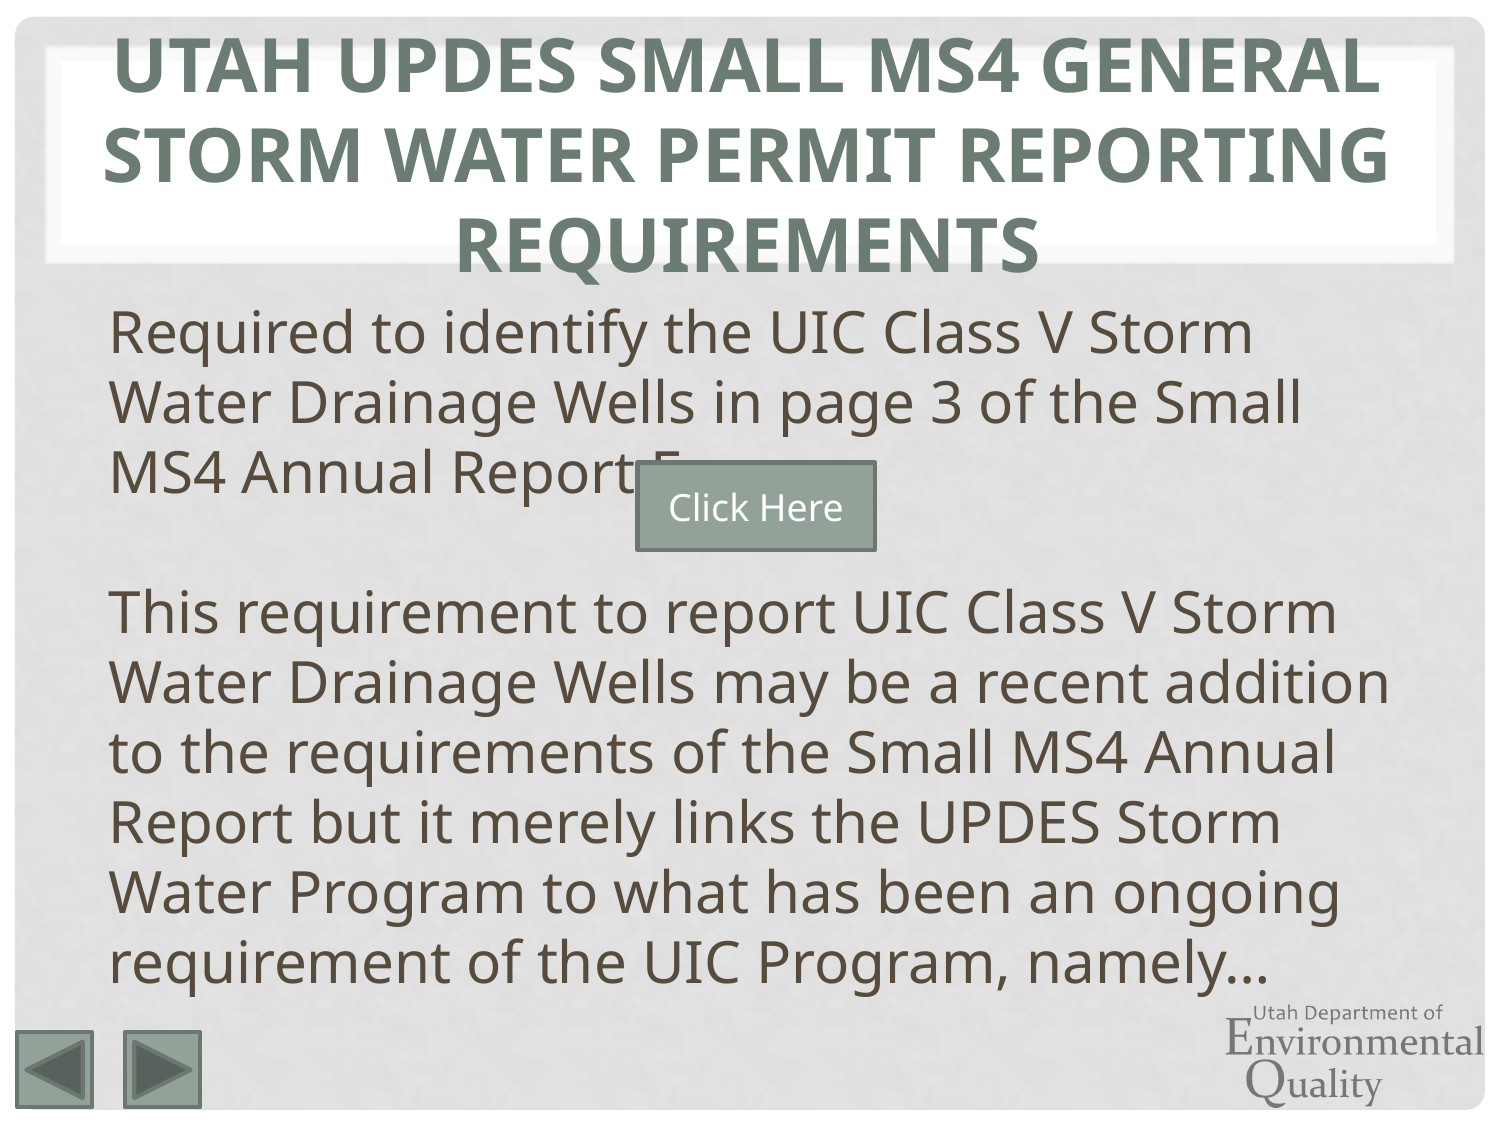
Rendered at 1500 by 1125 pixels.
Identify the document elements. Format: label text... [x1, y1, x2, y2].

title Utah UPDES Small MS4 General Storm Water Permit Reporting Requirements [69, 66, 1425, 238]
text_box [15, 1030, 94, 1109]
picture [1224, 1003, 1485, 1109]
list Required to identify the UIC Class V Storm Water Drainage Wells in page 3 of the Small MS4 Annual Report Form This requirement to report UIC Class V Storm Water Drainage Wells may be a recent addition to the requirements of the Small MS4 Annual Report but it merely links the UPDES Storm Water Program to what has been an ongoing requirement of the UIC Program, namely… [75, 287, 1425, 1005]
text_box Click Here [635, 460, 877, 552]
text_box [123, 1030, 202, 1109]
